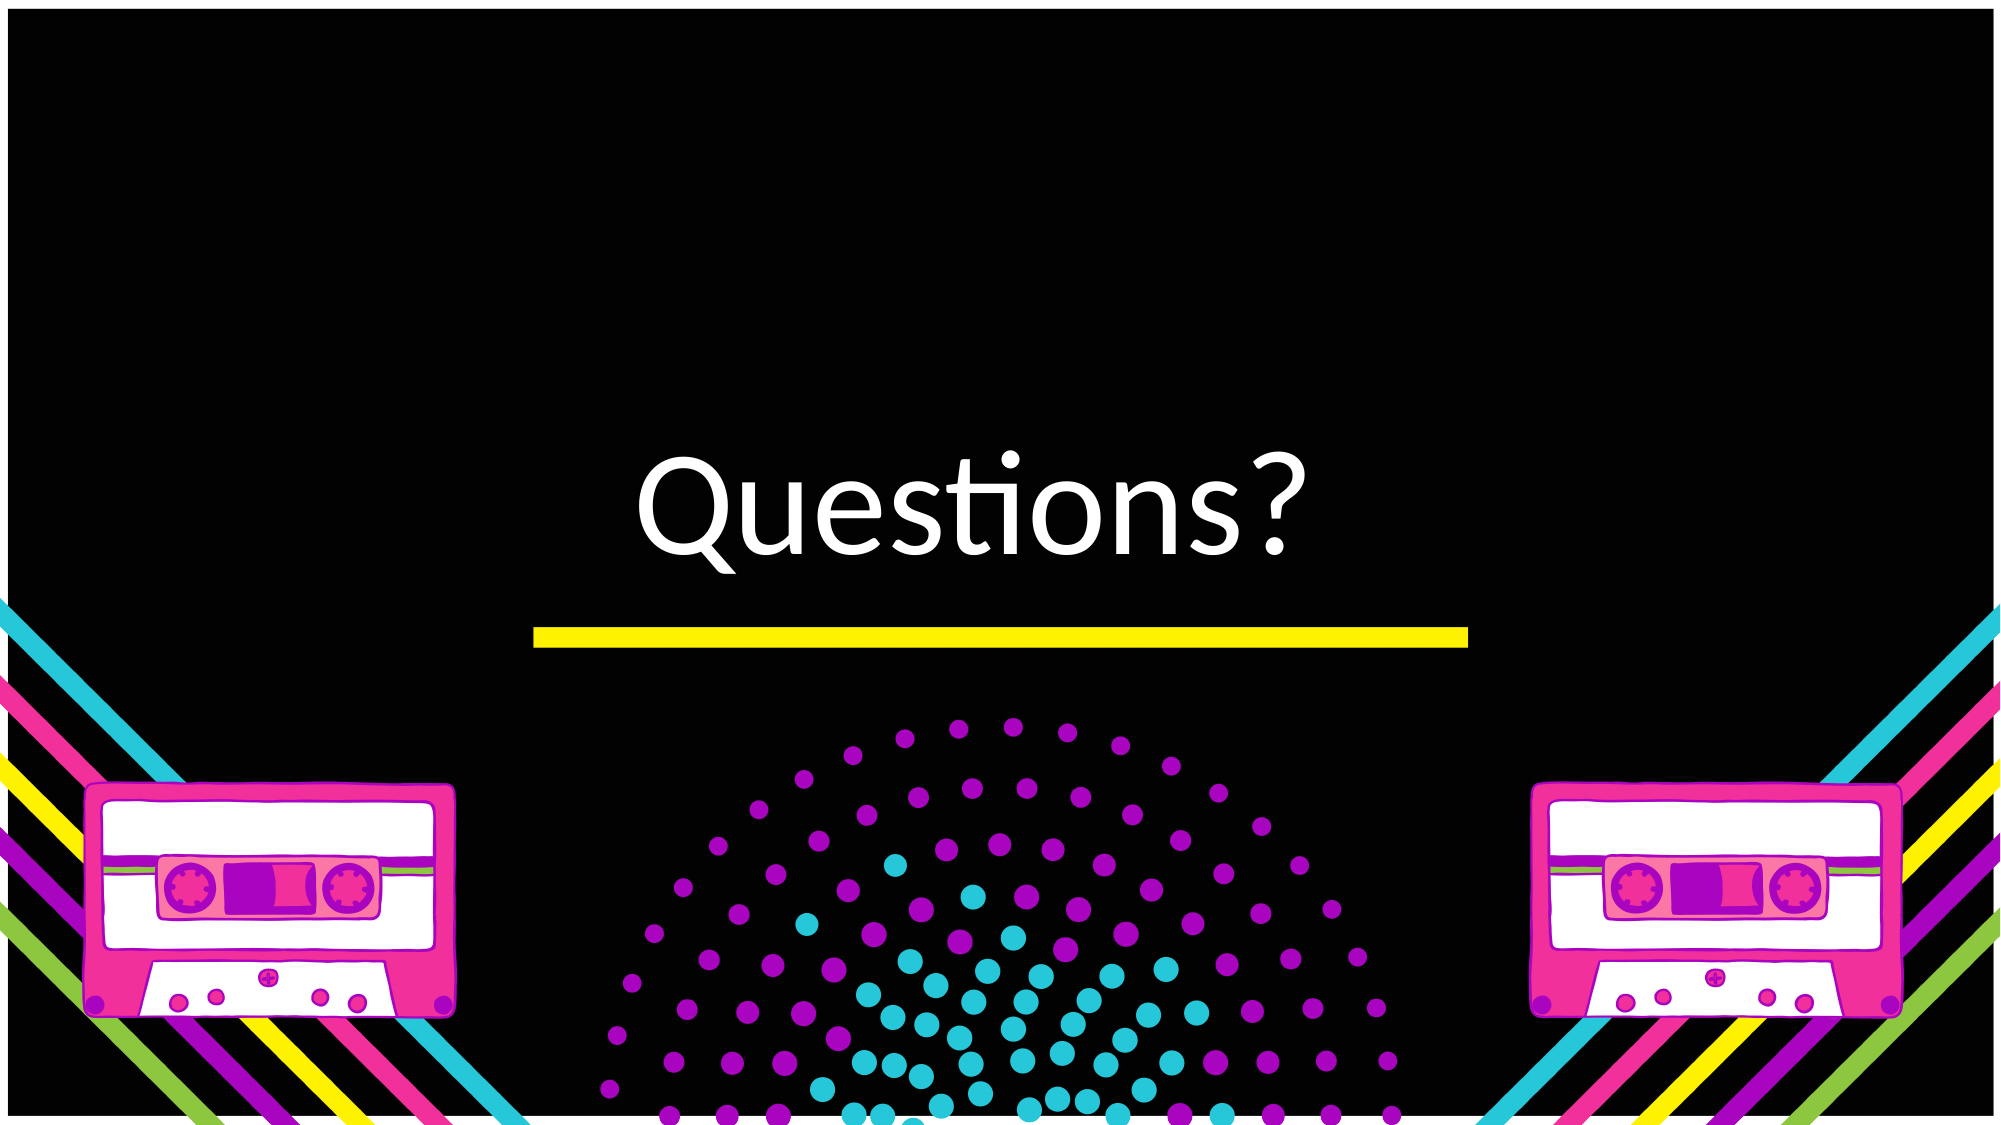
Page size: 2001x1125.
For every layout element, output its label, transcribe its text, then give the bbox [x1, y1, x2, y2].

picture [0, 0, 2001, 1125]
text_box Questions? [478, 396, 1504, 592]
